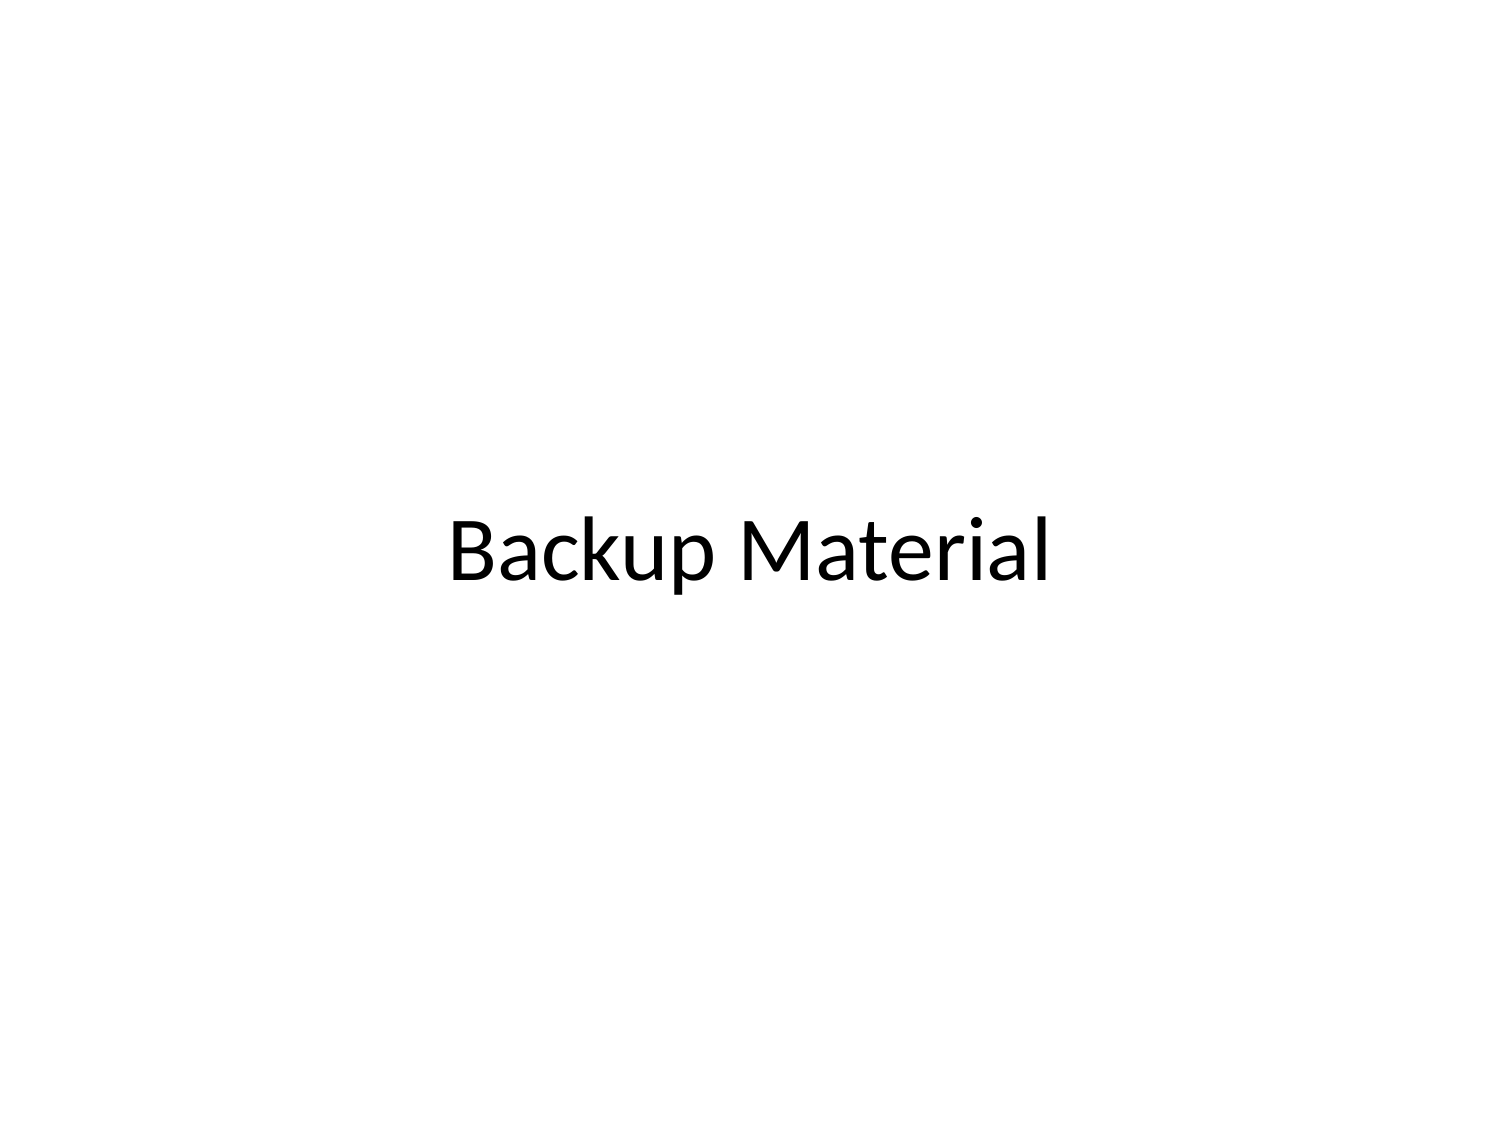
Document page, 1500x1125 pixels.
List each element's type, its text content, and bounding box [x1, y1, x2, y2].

title Backup Material [75, 450, 1425, 638]
